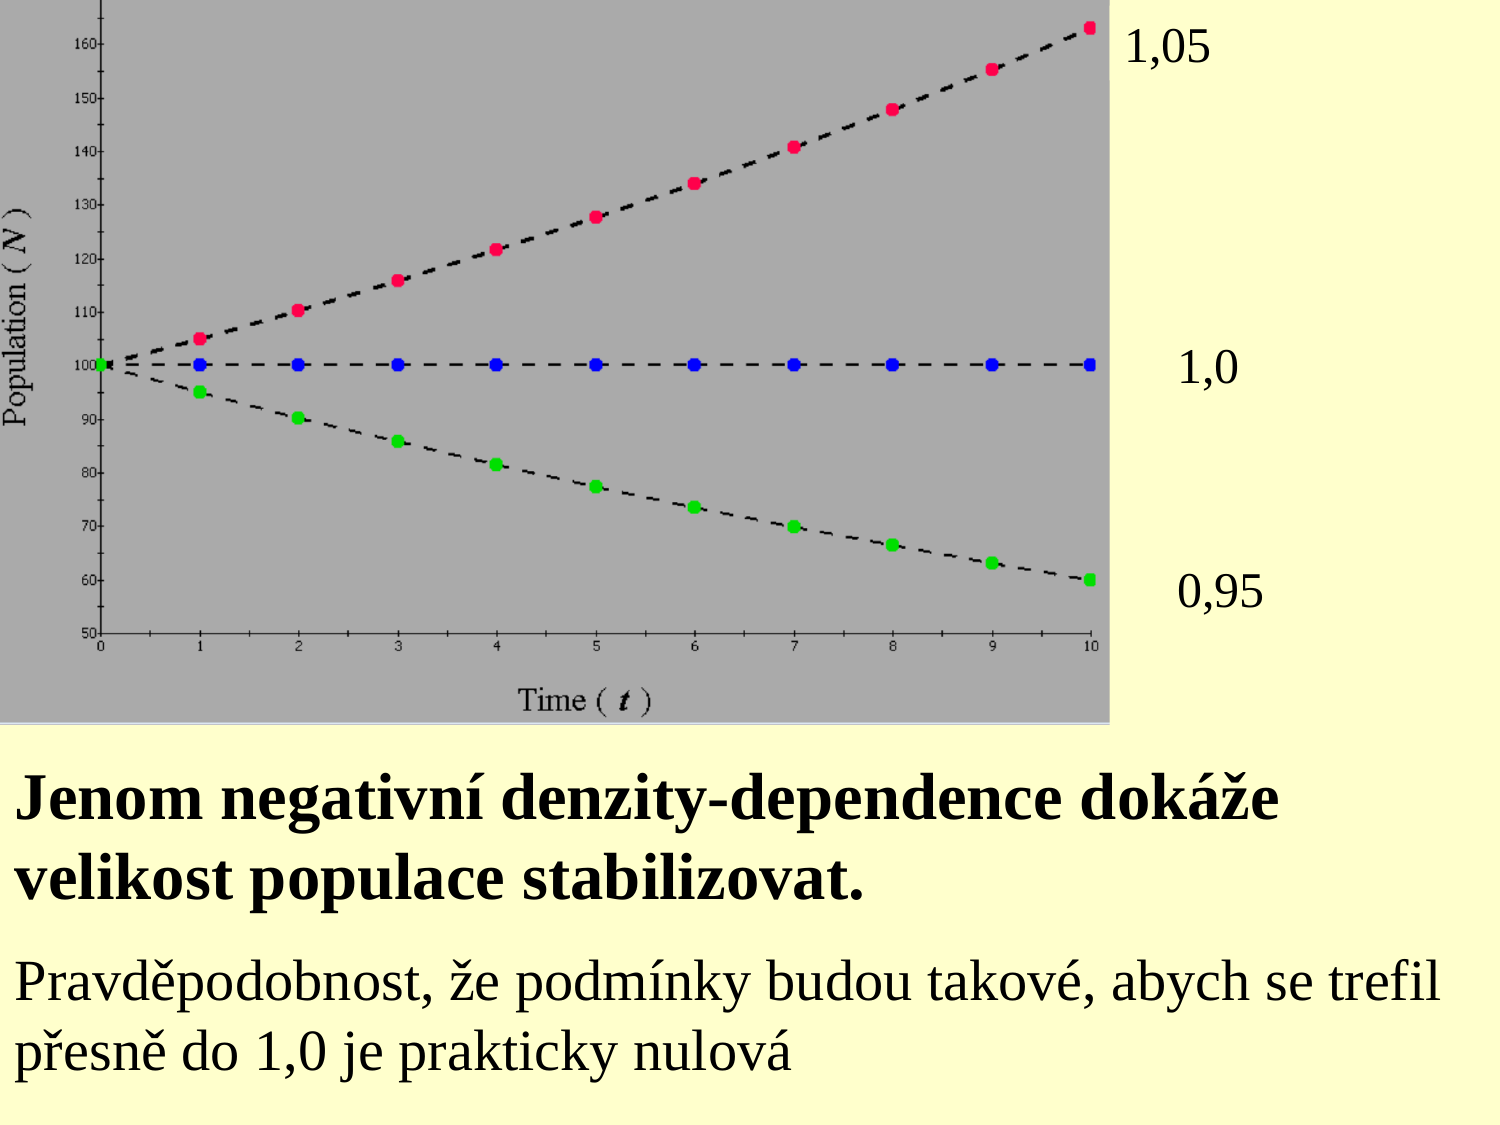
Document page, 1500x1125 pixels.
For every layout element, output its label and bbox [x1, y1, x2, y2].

picture [0, 0, 1110, 726]
